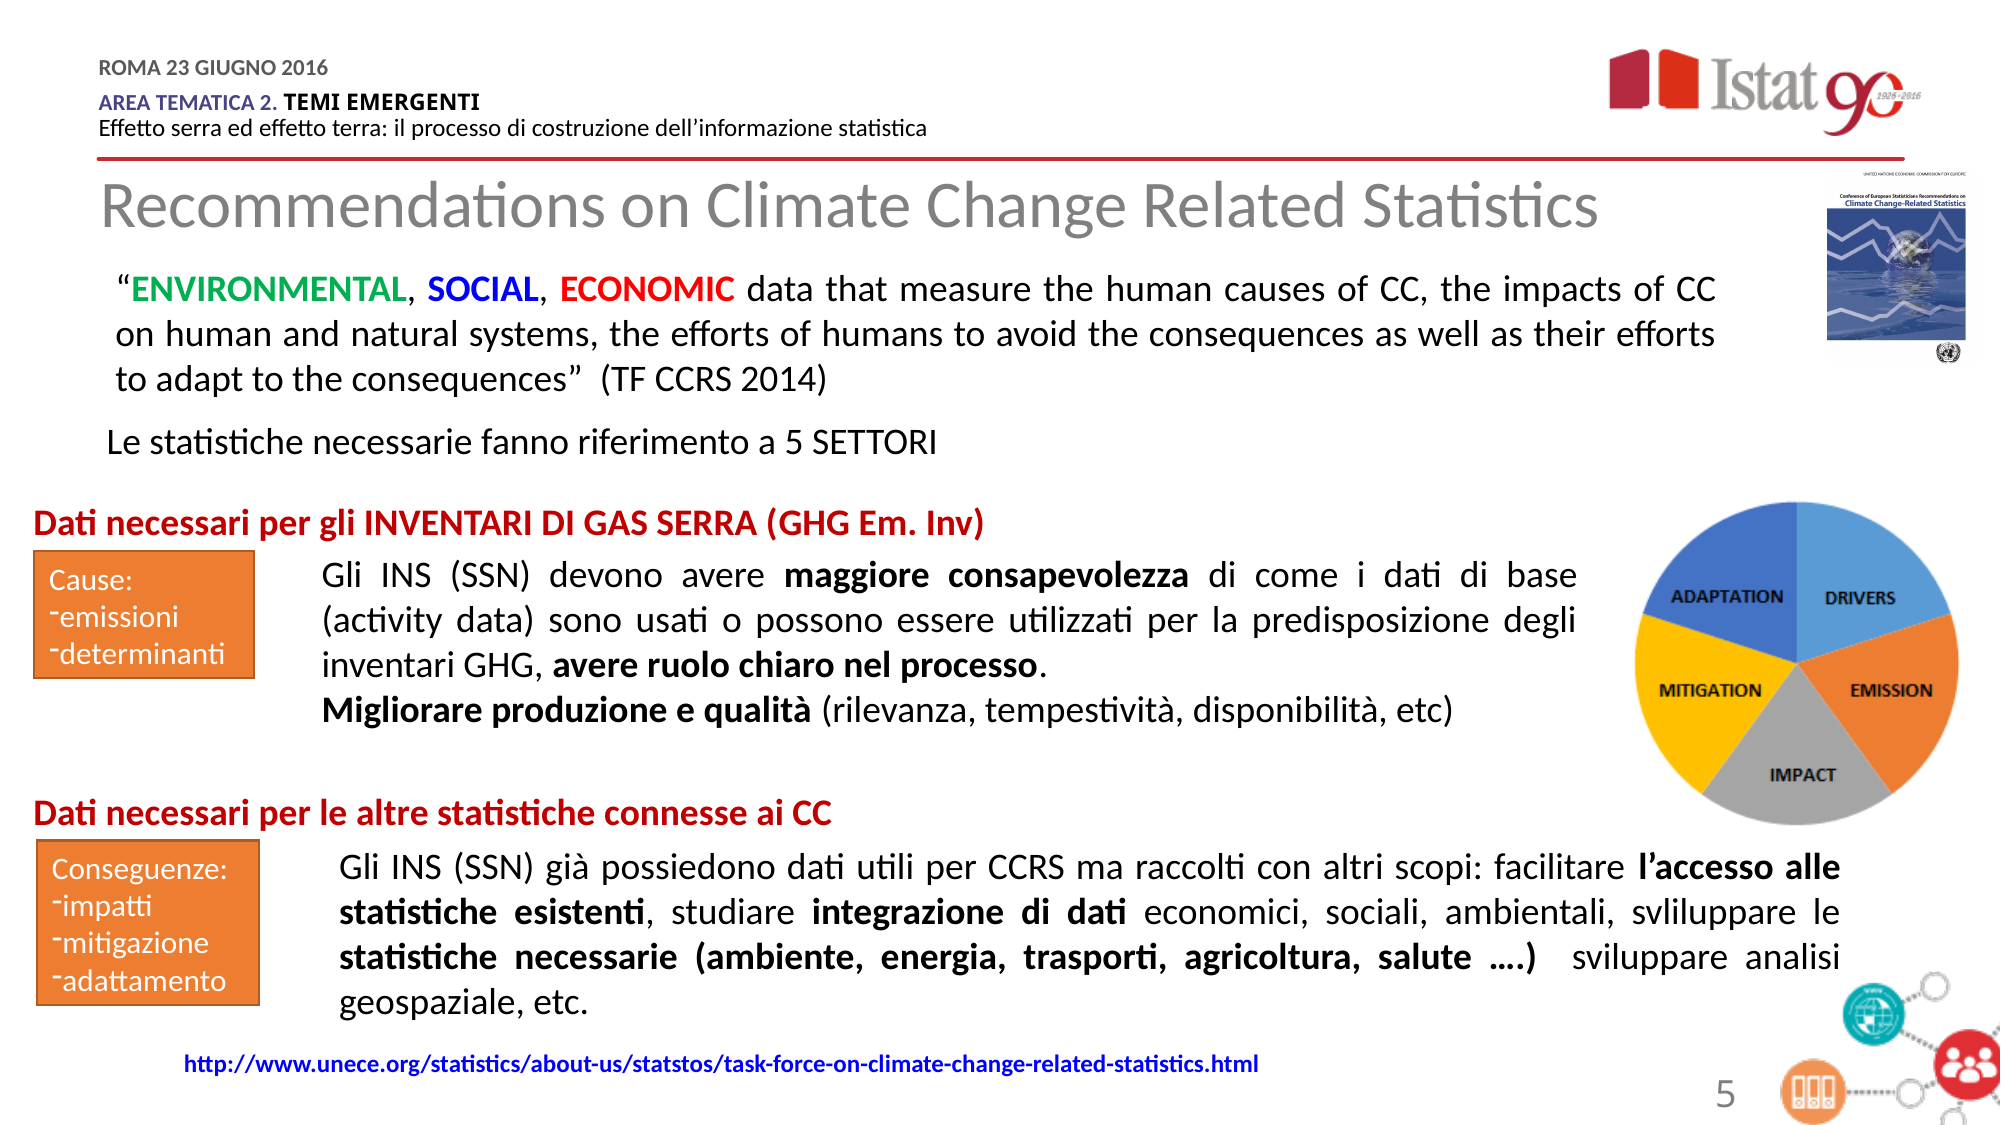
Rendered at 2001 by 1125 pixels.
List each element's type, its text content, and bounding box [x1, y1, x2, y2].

text_box Dati necessari per gli INVENTARI DI GAS SERRA (GHG Em. Inv) [18, 490, 1212, 551]
text_box Recommendations on Climate Change Related Statistics [100, 170, 1826, 292]
picture [1615, 484, 1979, 841]
text_box Cause: emissioni determinanti [33, 550, 255, 679]
picture [1602, 29, 1928, 159]
text_box Le statistiche necessarie fanno riferimento a 5 SETTORI [91, 409, 954, 470]
text_box http://www.unece.org/statistics/about-us/statstos/task-force-on-climate-change-related-statistics.html [169, 1040, 1389, 1085]
text_box Conseguenze: impatti mitigazione adattamento [36, 839, 260, 1006]
text_box Dati necessari per le altre statistiche connesse ai CC [18, 780, 1239, 841]
text_box Gli INS (SSN) devono avere maggiore consapevolezza di come i dati di base (activity data) sono usati o possono essere utilizzati per la predisposizione degli inventari GHG, avere ruolo chiaro nel processo. Migliorare produzione e qualità (rilevanza, tempestività, disponibilità, etc) [306, 543, 1593, 738]
text_box Gli INS (SSN) già possiedono dati utili per CCRS ma raccolti con altri scopi: facilitare l’accesso alle statistiche esistenti, studiare integrazione di dati economici, sociali, ambientali, svliluppare le statistiche necessarie (ambiente, energia, trasporti, agricoltura, salute ….) sviluppare analisi geospaziale, etc. [324, 834, 1856, 1070]
text_box “ENVIRONMENTAL, SOCIAL, ECONOMIC data that measure the human causes of CC, the impacts of CC on human and natural systems, the efforts of humans to avoid the consequences as well as their efforts to adapt to the consequences” (TF CCRS 2014) [100, 256, 1733, 407]
slide_number 5 [1633, 1070, 1752, 1116]
picture [1826, 170, 1979, 364]
